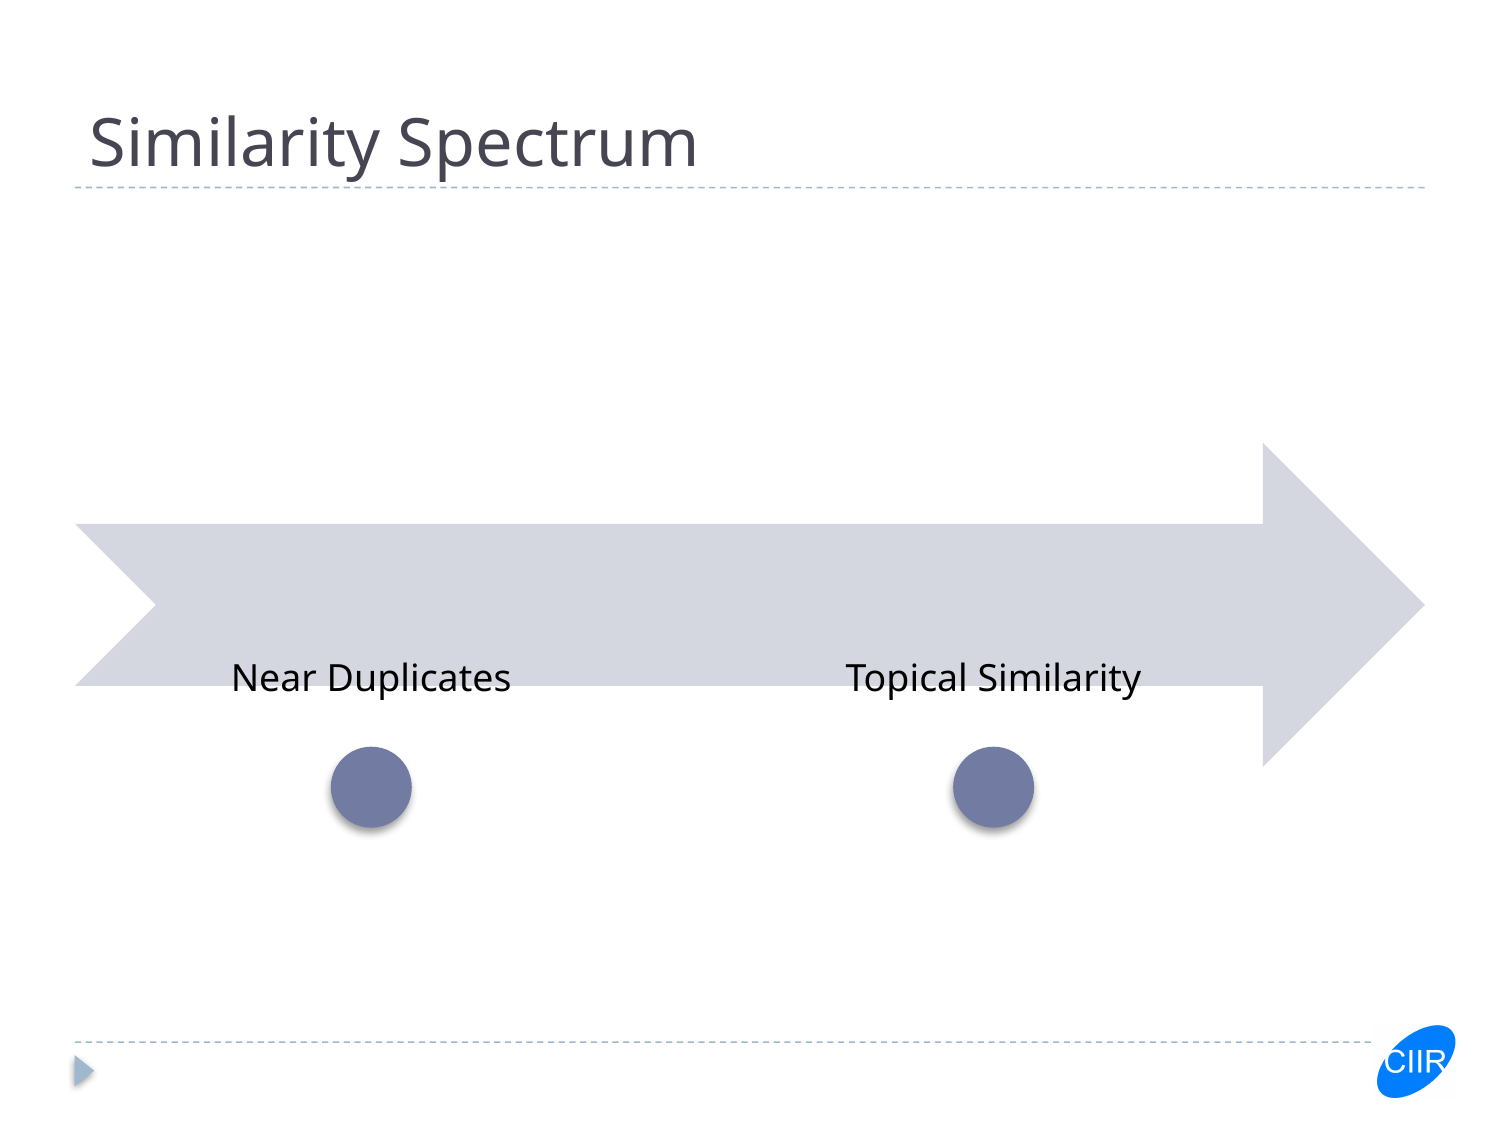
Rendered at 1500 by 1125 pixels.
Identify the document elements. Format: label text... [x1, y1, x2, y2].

title Similarity Spectrum [75, 24, 1425, 188]
picture [1374, 1024, 1456, 1099]
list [74, 199, 1426, 1011]
